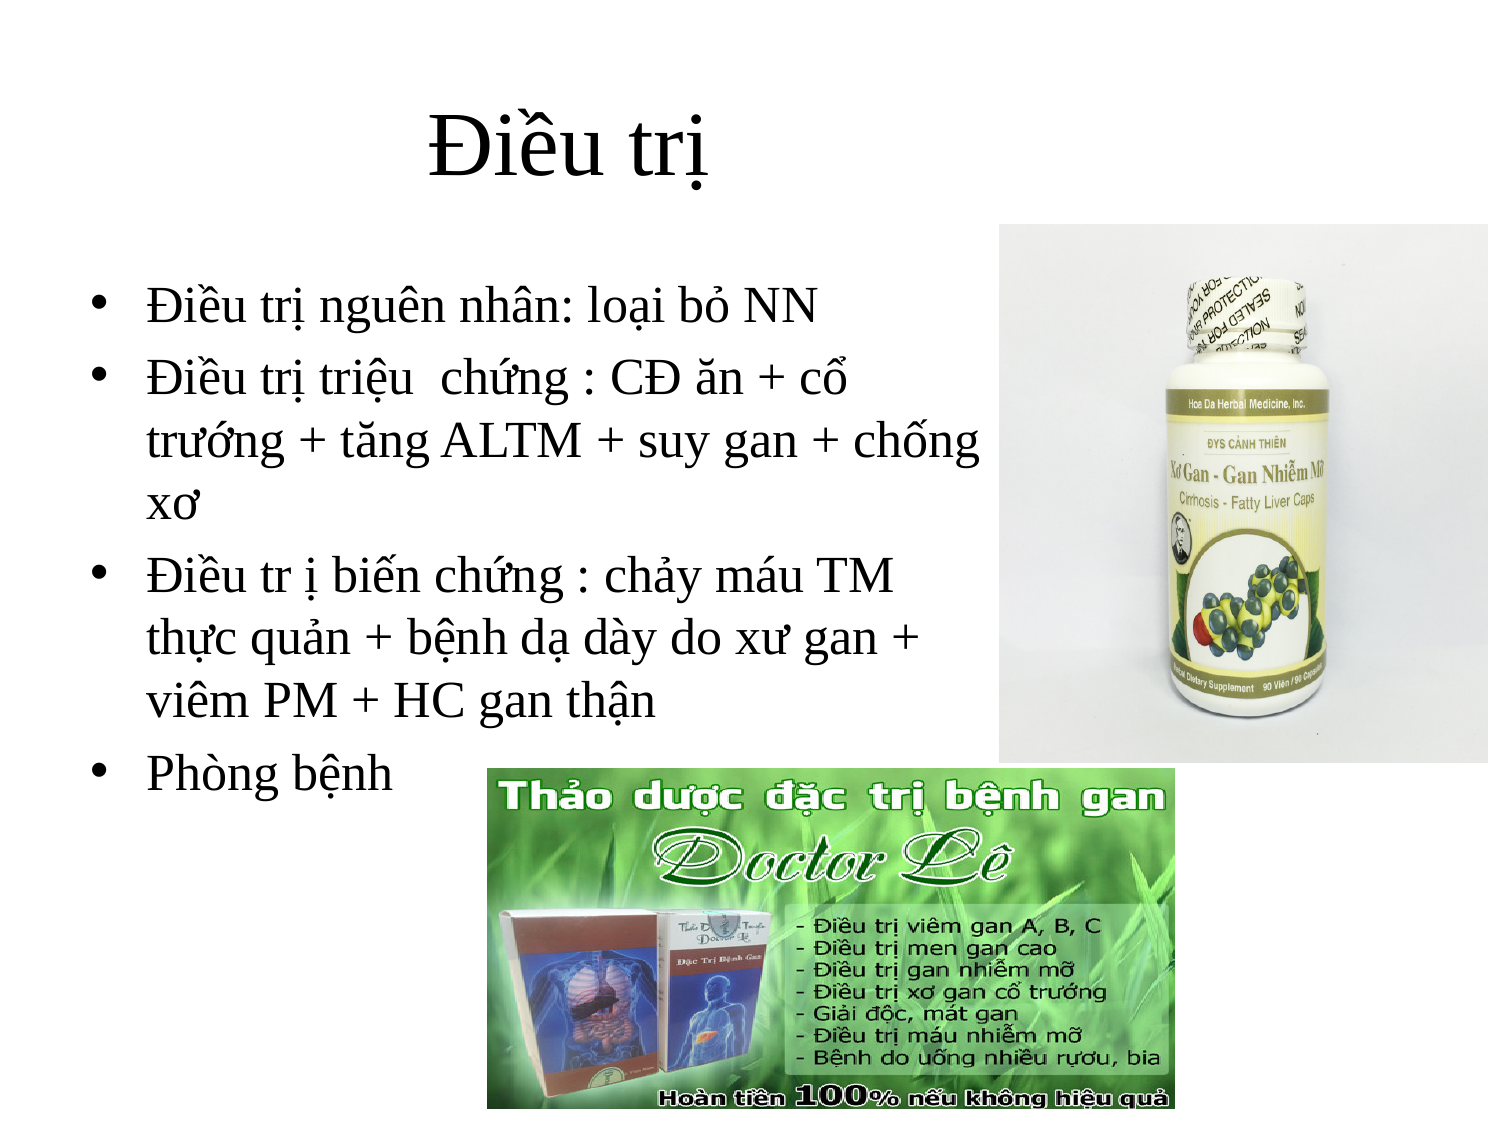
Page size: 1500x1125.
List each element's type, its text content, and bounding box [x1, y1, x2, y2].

title Điều trị [75, 45, 1063, 233]
picture [999, 224, 1488, 763]
list Điều trị nguên nhân: loại bỏ NN Điều trị triệu chứng : CĐ ăn + cổ trướng + tăng ALTM + suy gan + chống xơ Điều tr ị biến chứng : chảy máu TM thực quản + bệnh dạ dày do xư gan + viêm PM + HC gan thận Phòng bệnh [75, 262, 994, 1005]
picture [487, 767, 1176, 1109]
